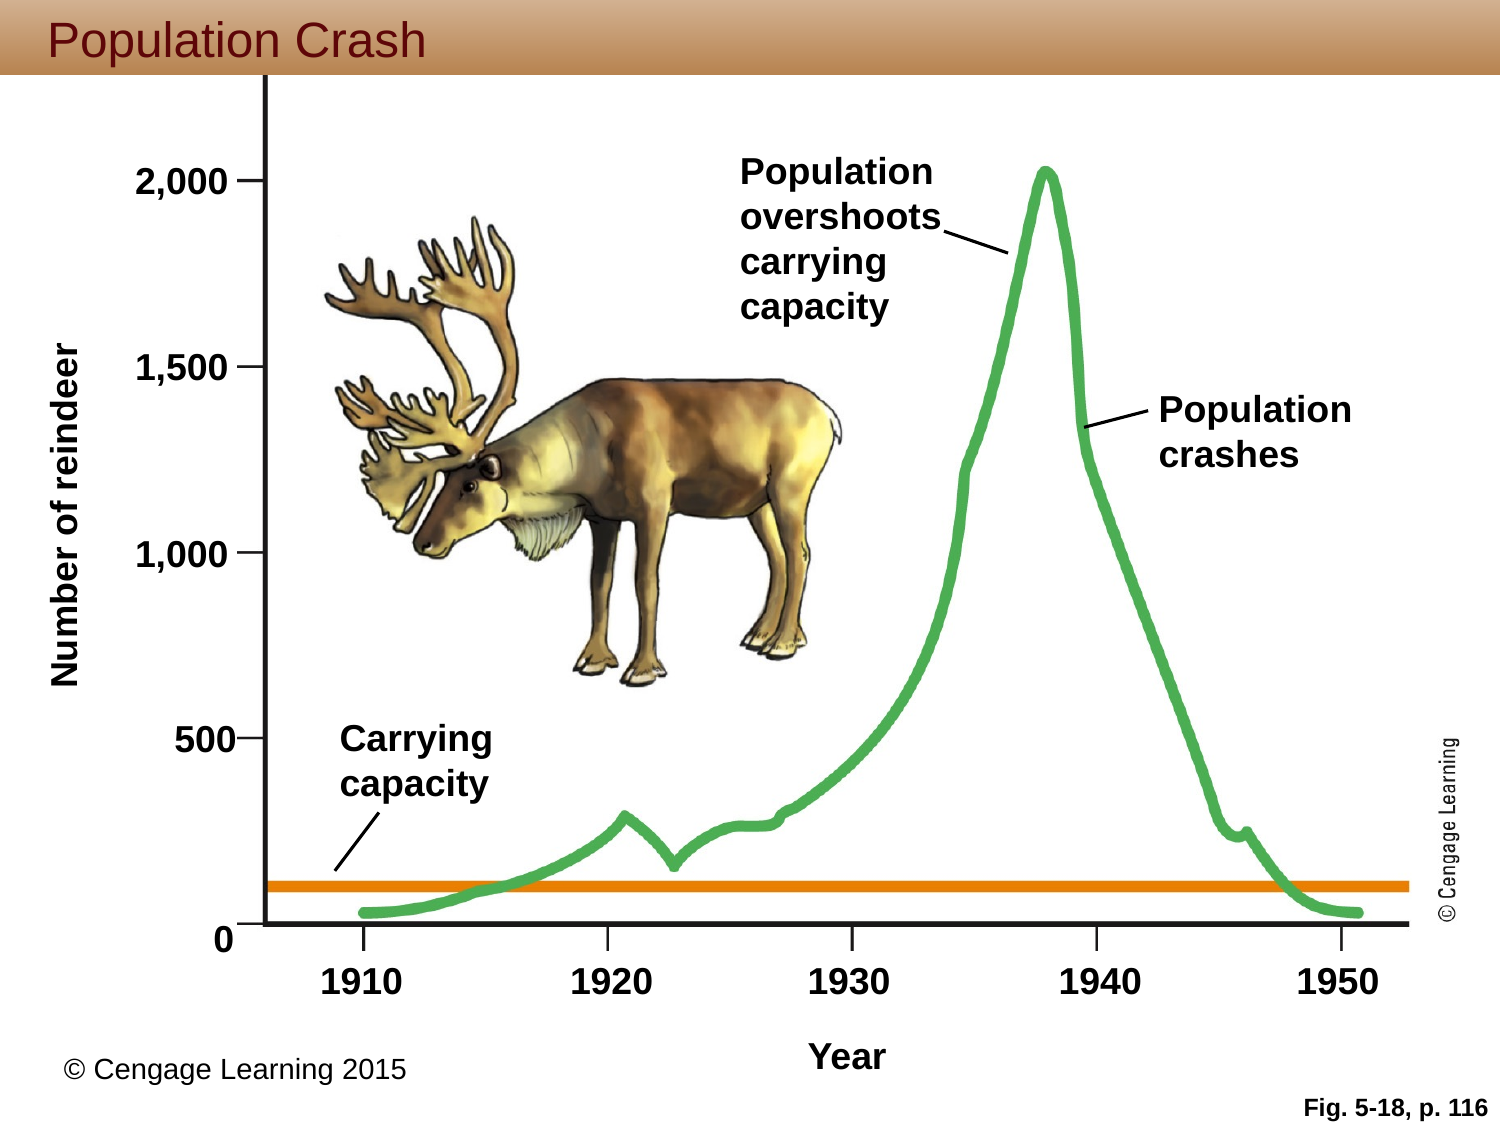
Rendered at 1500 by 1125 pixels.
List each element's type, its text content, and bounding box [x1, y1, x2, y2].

text_box 2,000 [120, 149, 232, 210]
text_box 1,000 [120, 522, 232, 583]
text_box 1920 [555, 959, 679, 1010]
text_box 1,500 [120, 335, 232, 395]
text_box 1950 [1281, 959, 1406, 1010]
text_box 1910 [305, 959, 429, 1010]
text_box Number of reindeer [32, 317, 92, 704]
text_box 1930 [792, 959, 917, 1010]
text_box Fig. 5-18, p. 116 [1290, 1084, 1500, 1125]
text_box 500 [159, 707, 232, 768]
picture [237, 37, 1460, 951]
text_box 0 [198, 907, 260, 968]
text_box Population Crash [0, 0, 1500, 75]
text_box 1940 [1044, 959, 1168, 1010]
text_box Year [792, 1024, 915, 1085]
